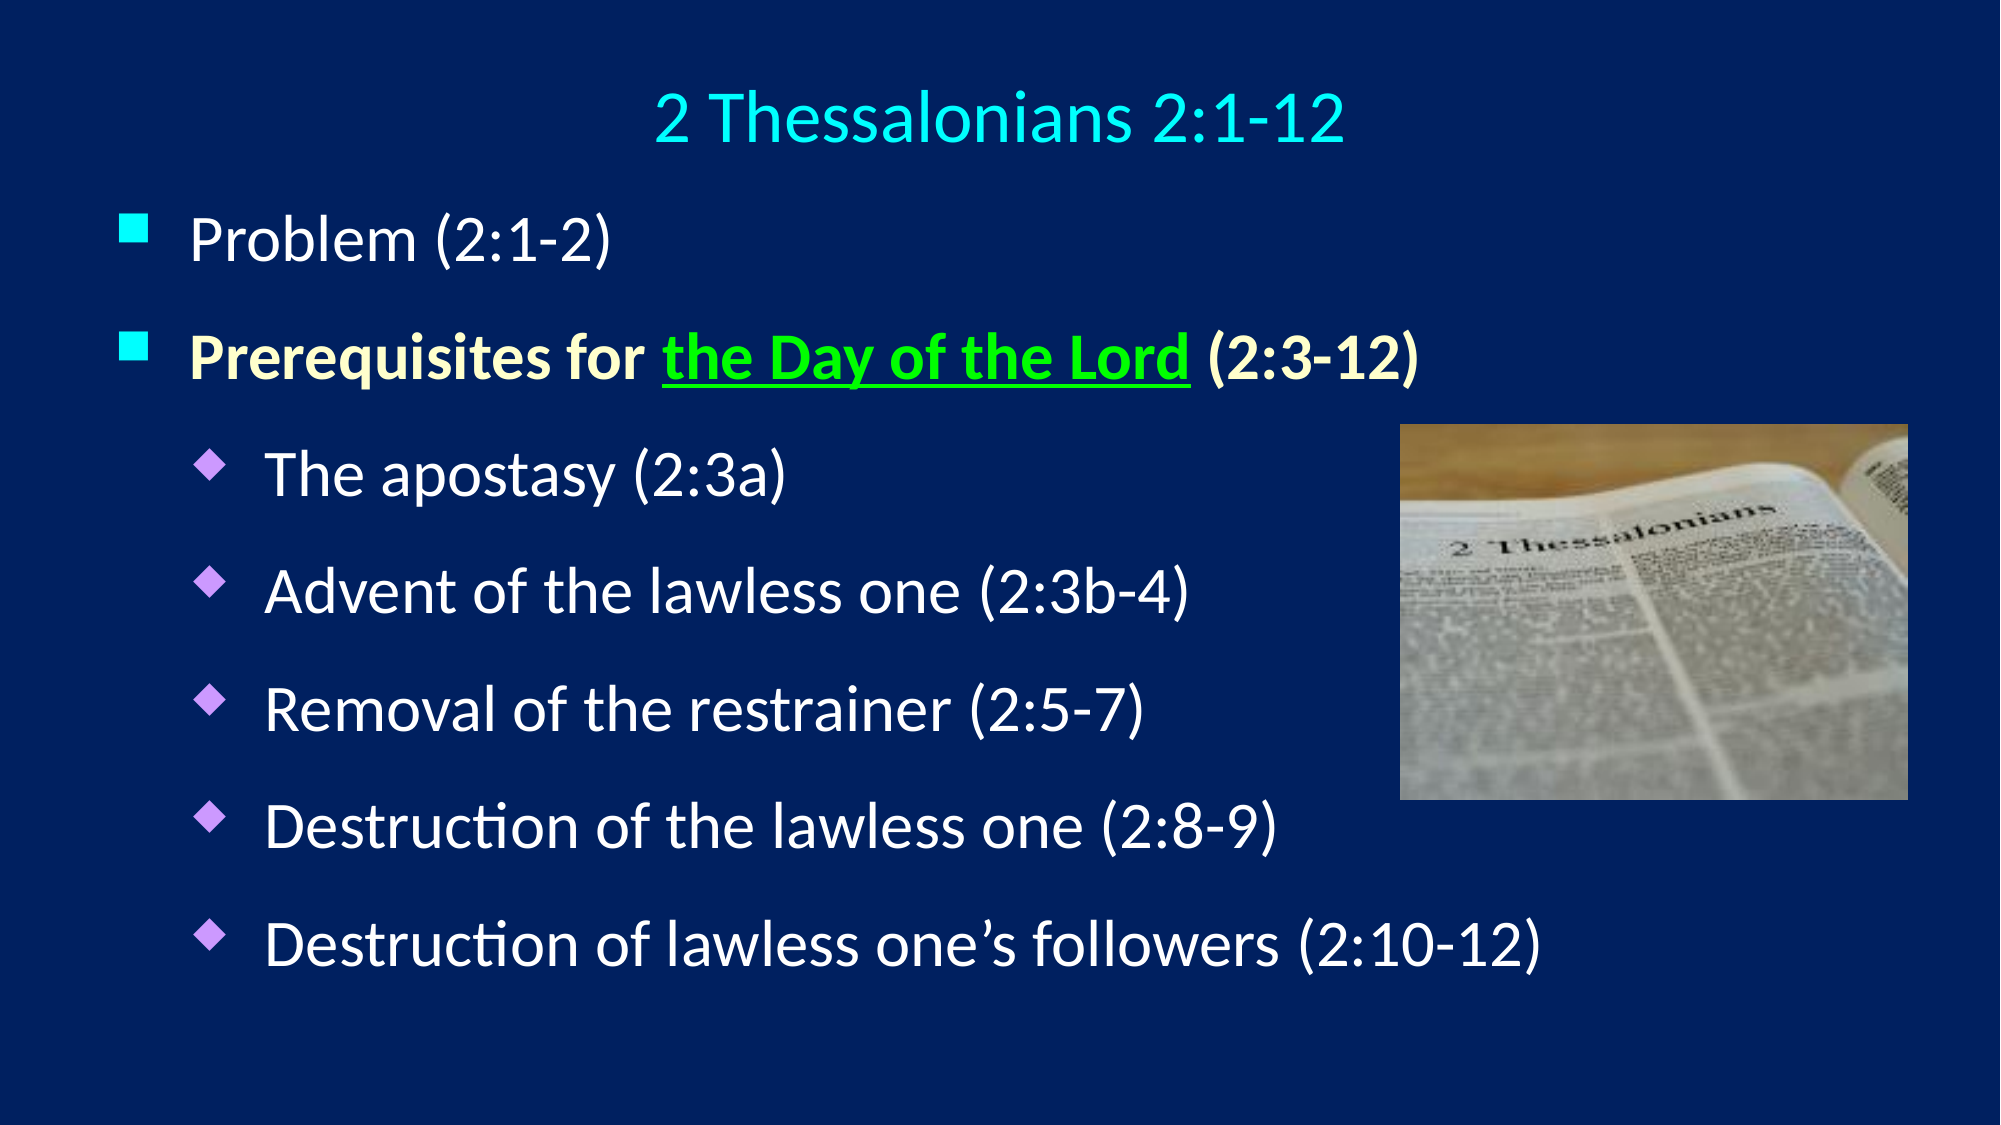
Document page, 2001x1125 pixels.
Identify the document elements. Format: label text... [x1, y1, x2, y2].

picture [1399, 424, 1908, 801]
title 2 Thessalonians 2:1-12 [556, 37, 1444, 187]
list Problem (2:1-2) Prerequisites for the Day of the Lord (2:3-12) The apostasy (2:3a) Advent of the lawless one (2:3b-4) Removal of the restrainer (2:5-7) Destruction of the lawless one (2:8-9) Destruction of lawless one’s followers (2:10-12) [99, 187, 1751, 1013]
